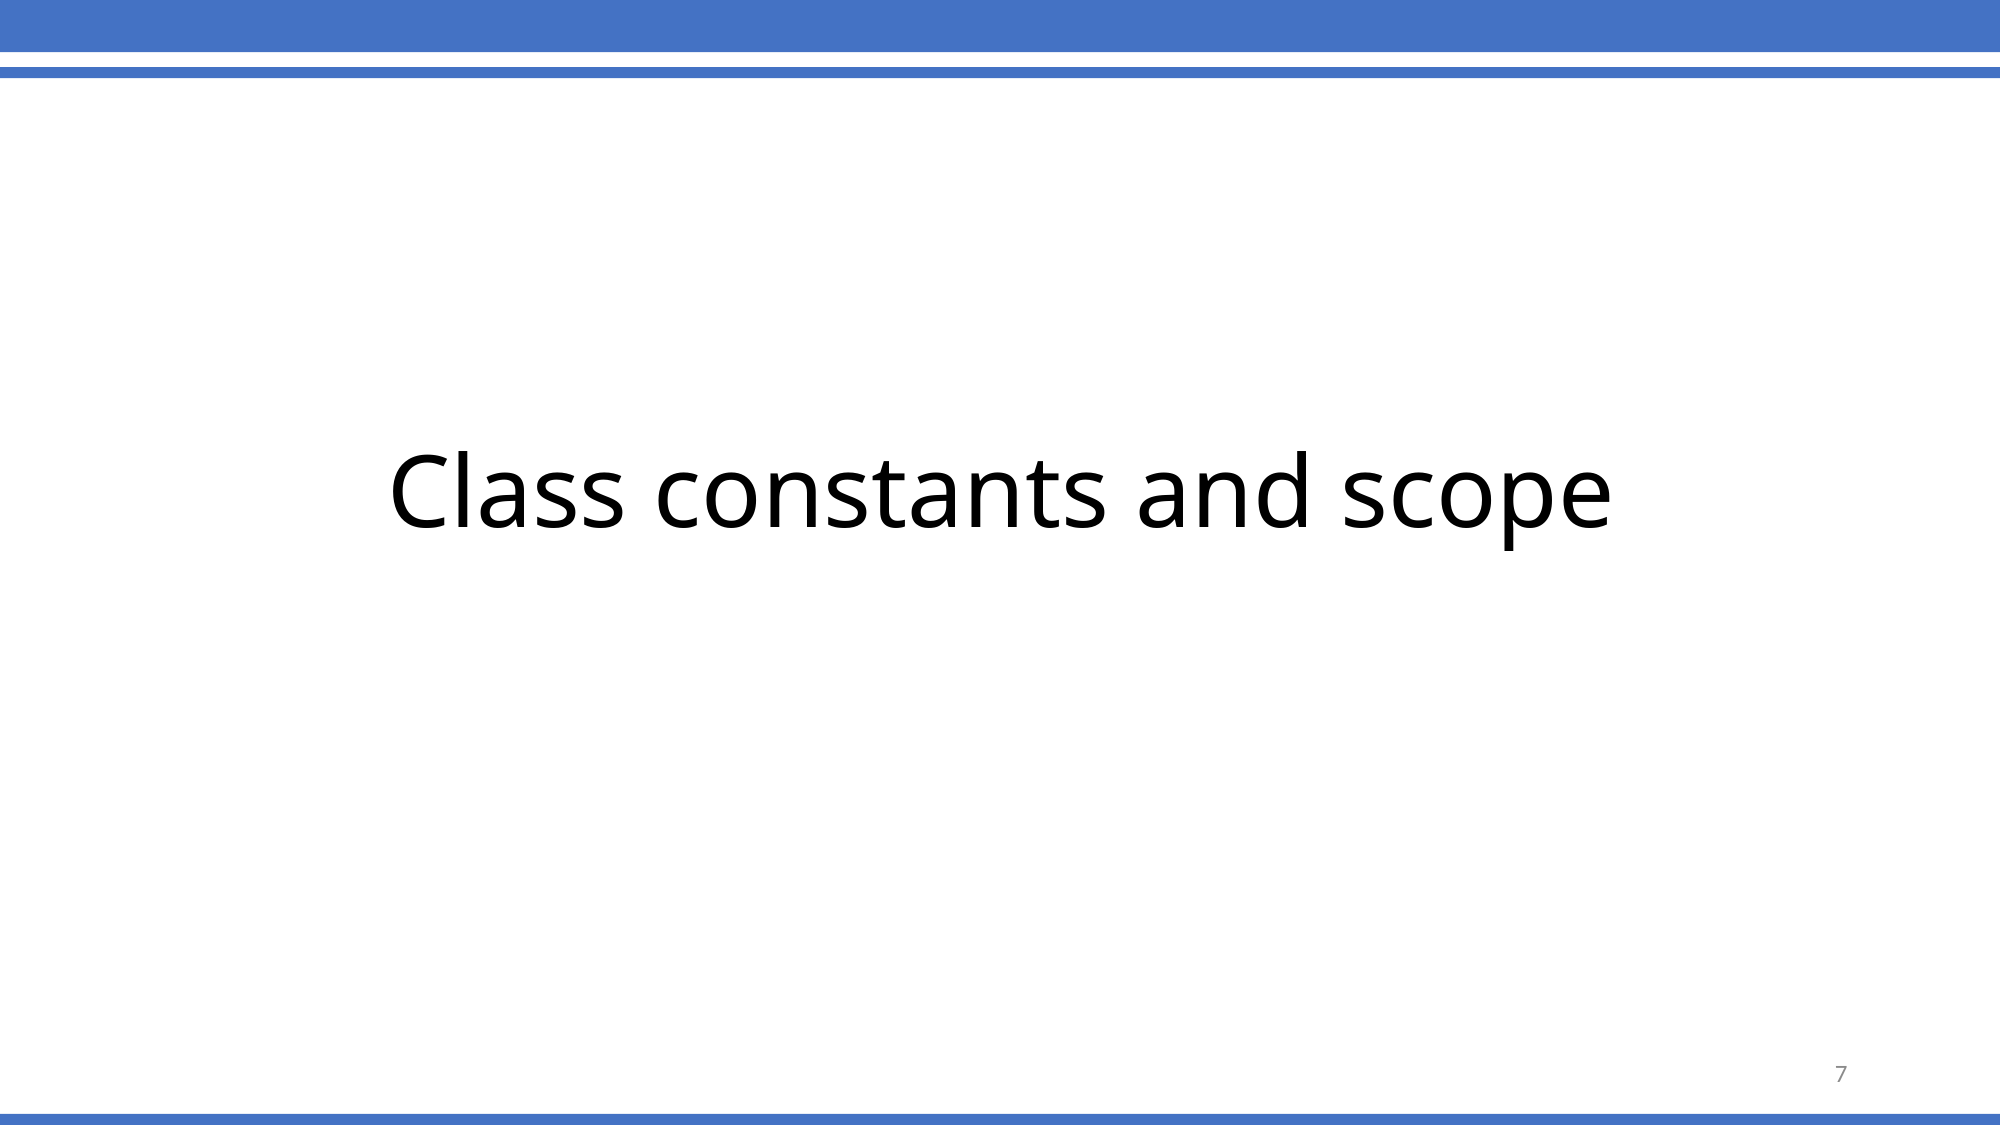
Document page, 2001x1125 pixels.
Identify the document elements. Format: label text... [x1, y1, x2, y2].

title Class constants and scope [364, 374, 1640, 616]
slide_number 7 [1412, 1042, 1863, 1103]
